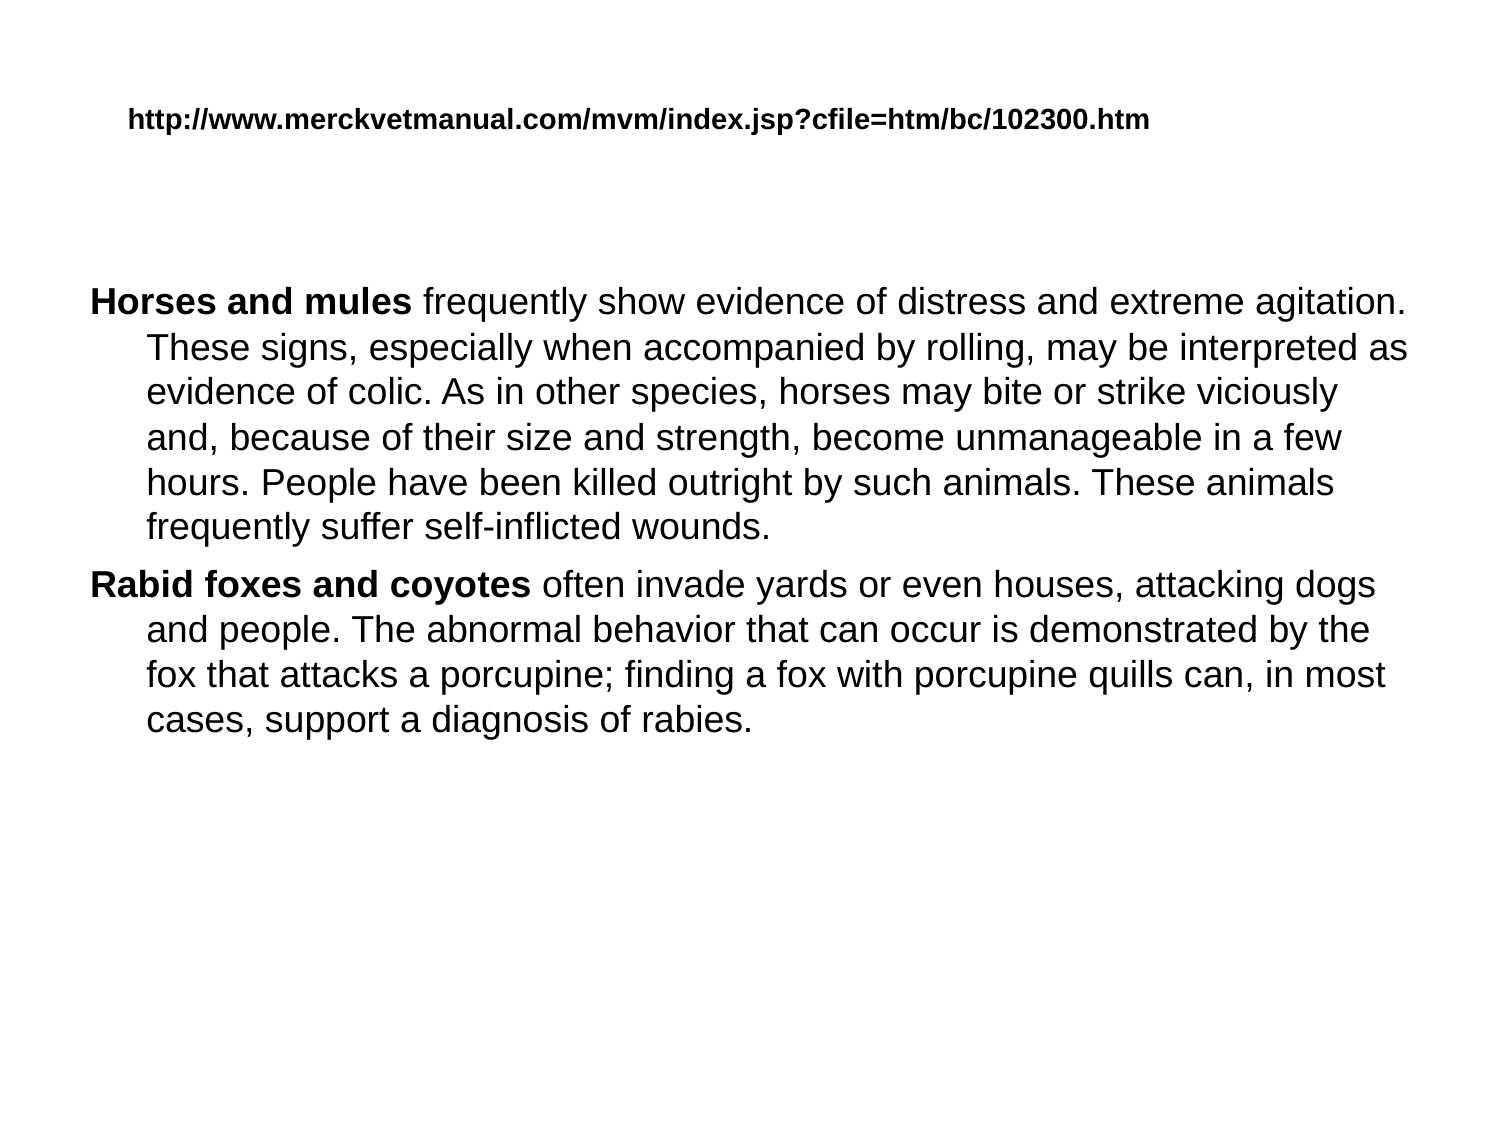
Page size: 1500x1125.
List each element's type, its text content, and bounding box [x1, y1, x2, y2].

list Horses and mules frequently show evidence of distress and extreme agitation. These signs, especially when accompanied by rolling, may be interpreted as evidence of colic. As in other species, horses may bite or strike viciously and, because of their size and strength, become unmanageable in a few hours. People have been killed outright by such animals. These animals frequently suffer self-inflicted wounds. Rabid foxes and coyotes often invade yards or even houses, attacking dogs and people. The abnormal behavior that can occur is demonstrated by the fox that attacks a porcupine; finding a fox with porcupine quills can, in most cases, support a diagnosis of rabies. [74, 262, 1426, 1078]
title http://www.merckvetmanual.com/mvm/index.jsp?cfile=htm/bc/102300.htm [74, 92, 1426, 151]
